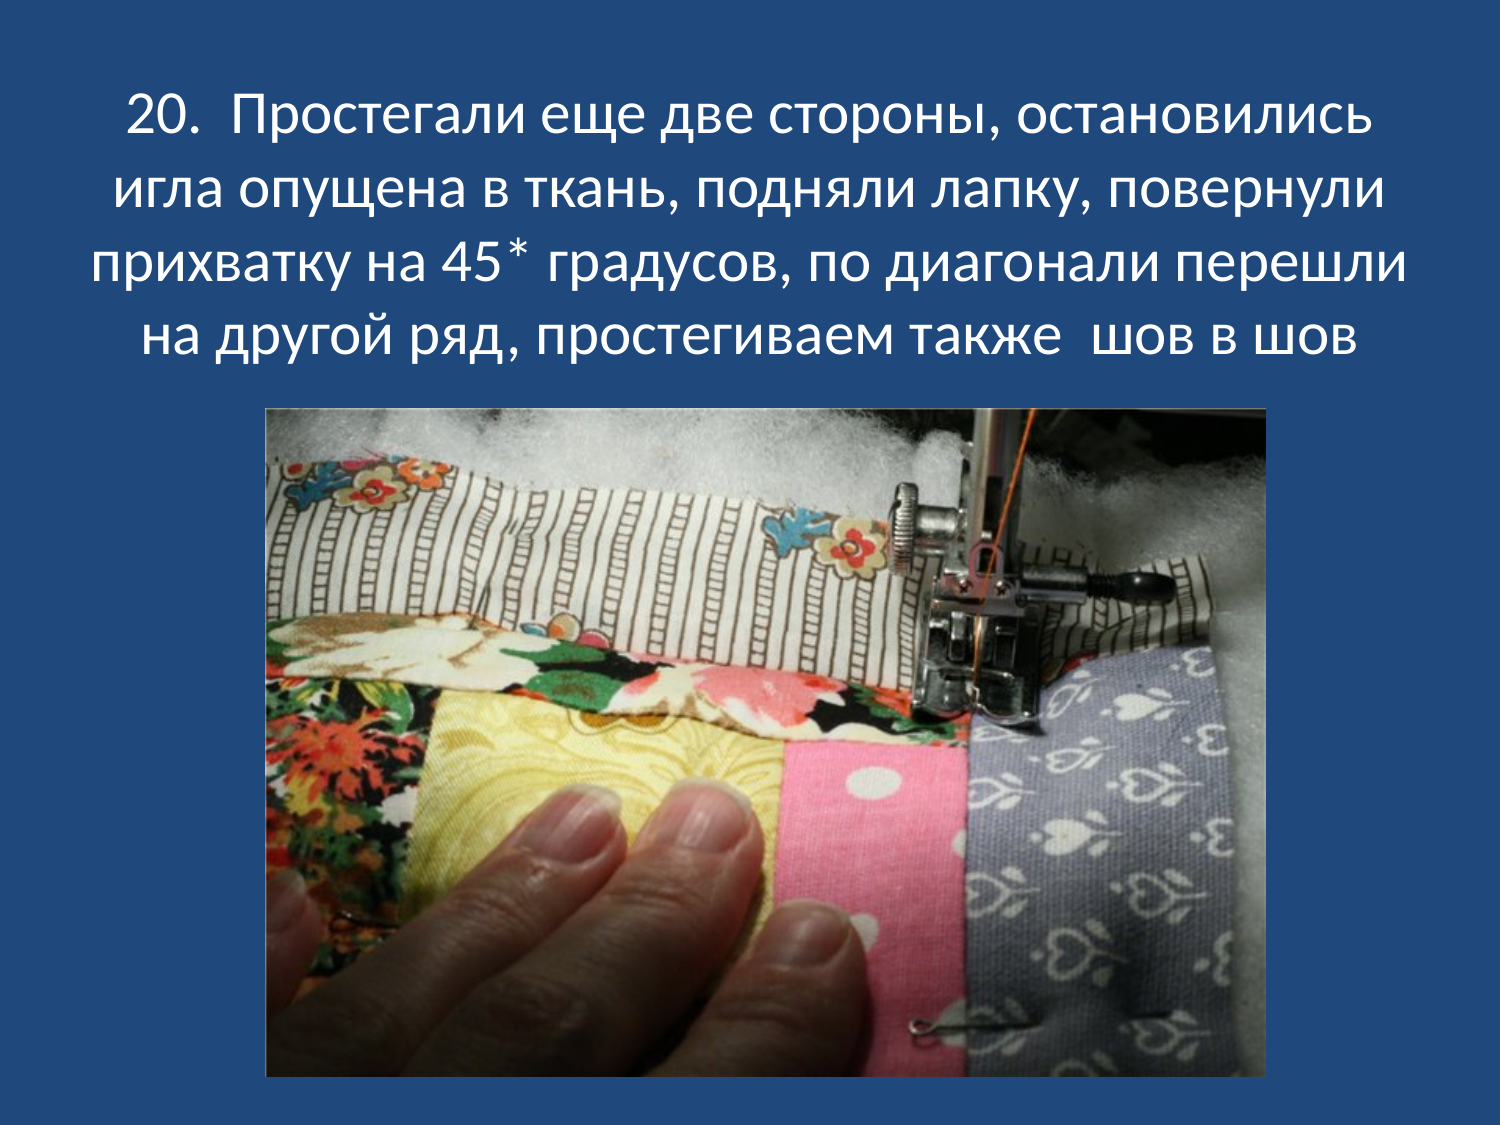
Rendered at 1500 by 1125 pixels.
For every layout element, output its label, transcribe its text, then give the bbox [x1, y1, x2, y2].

title 20. Простегали еще две стороны, остановились игла опущена в ткань, подняли лапку, повернули прихватку на 45* градусов, по диагонали перешли на другой ряд, простегиваем также шов в шов [75, 45, 1425, 468]
picture [265, 408, 1266, 1078]
